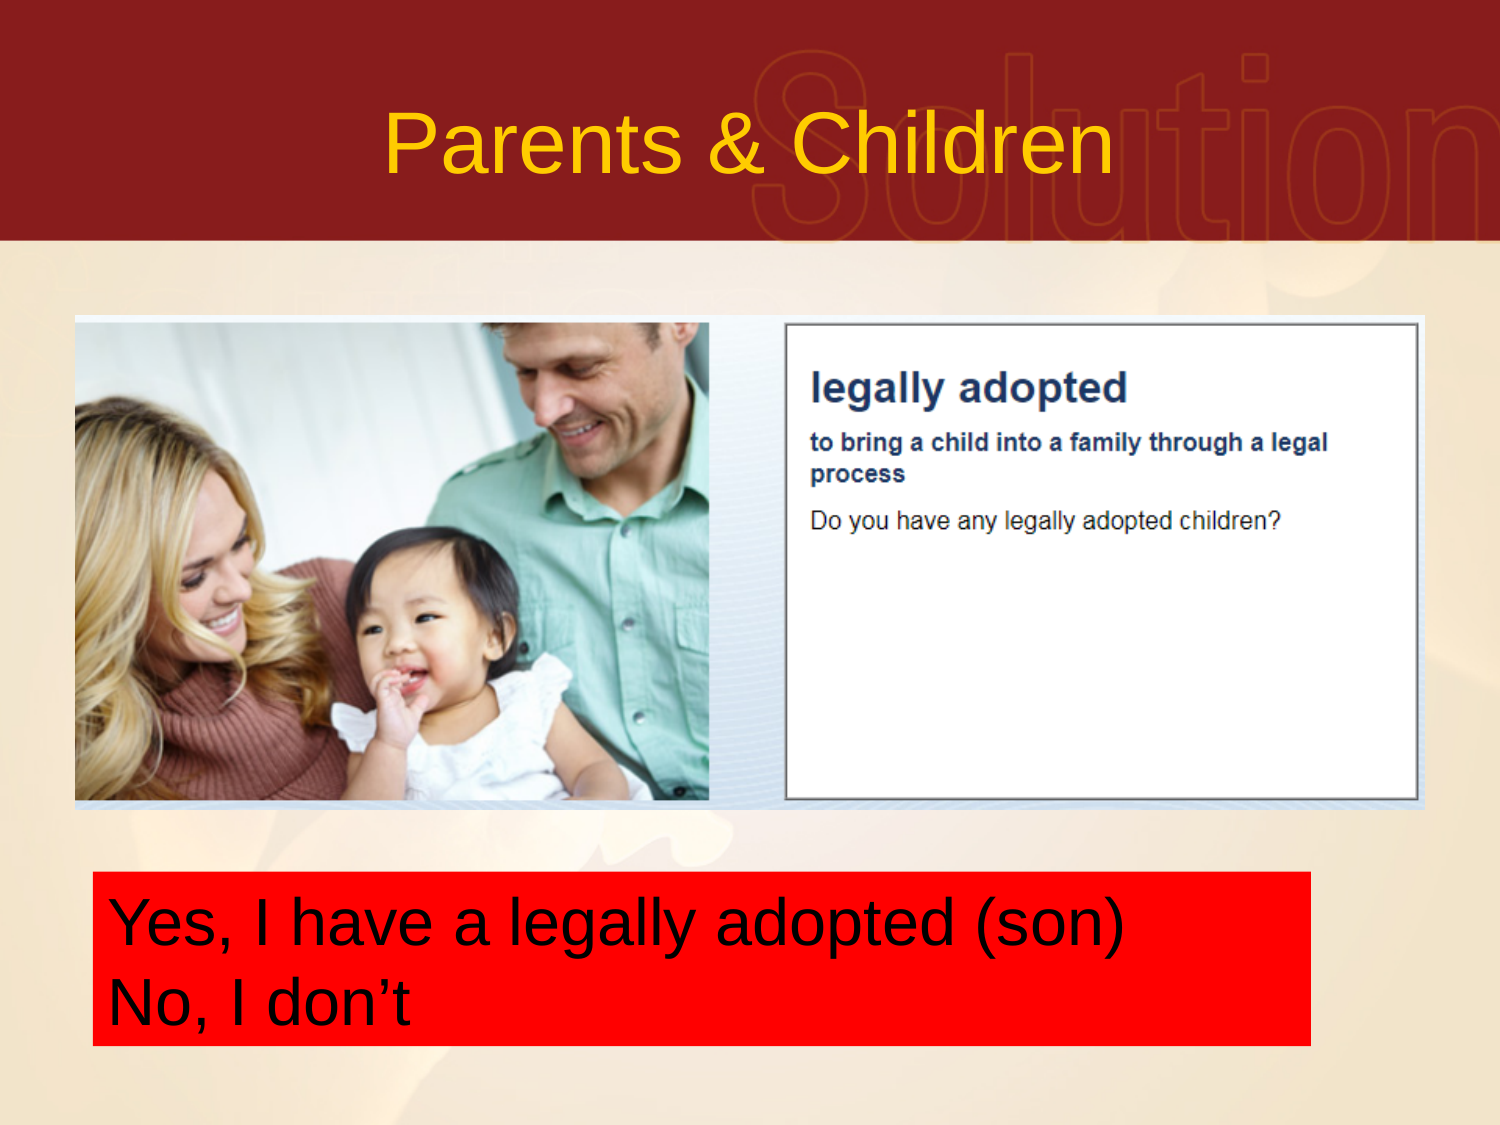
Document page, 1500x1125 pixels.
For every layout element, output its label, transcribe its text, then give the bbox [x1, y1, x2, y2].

picture [0, 0, 1500, 1125]
text_box Yes, I have a legally adopted (son) No, I don’t [92, 871, 1311, 1047]
title Parents & Children [75, 45, 1425, 233]
